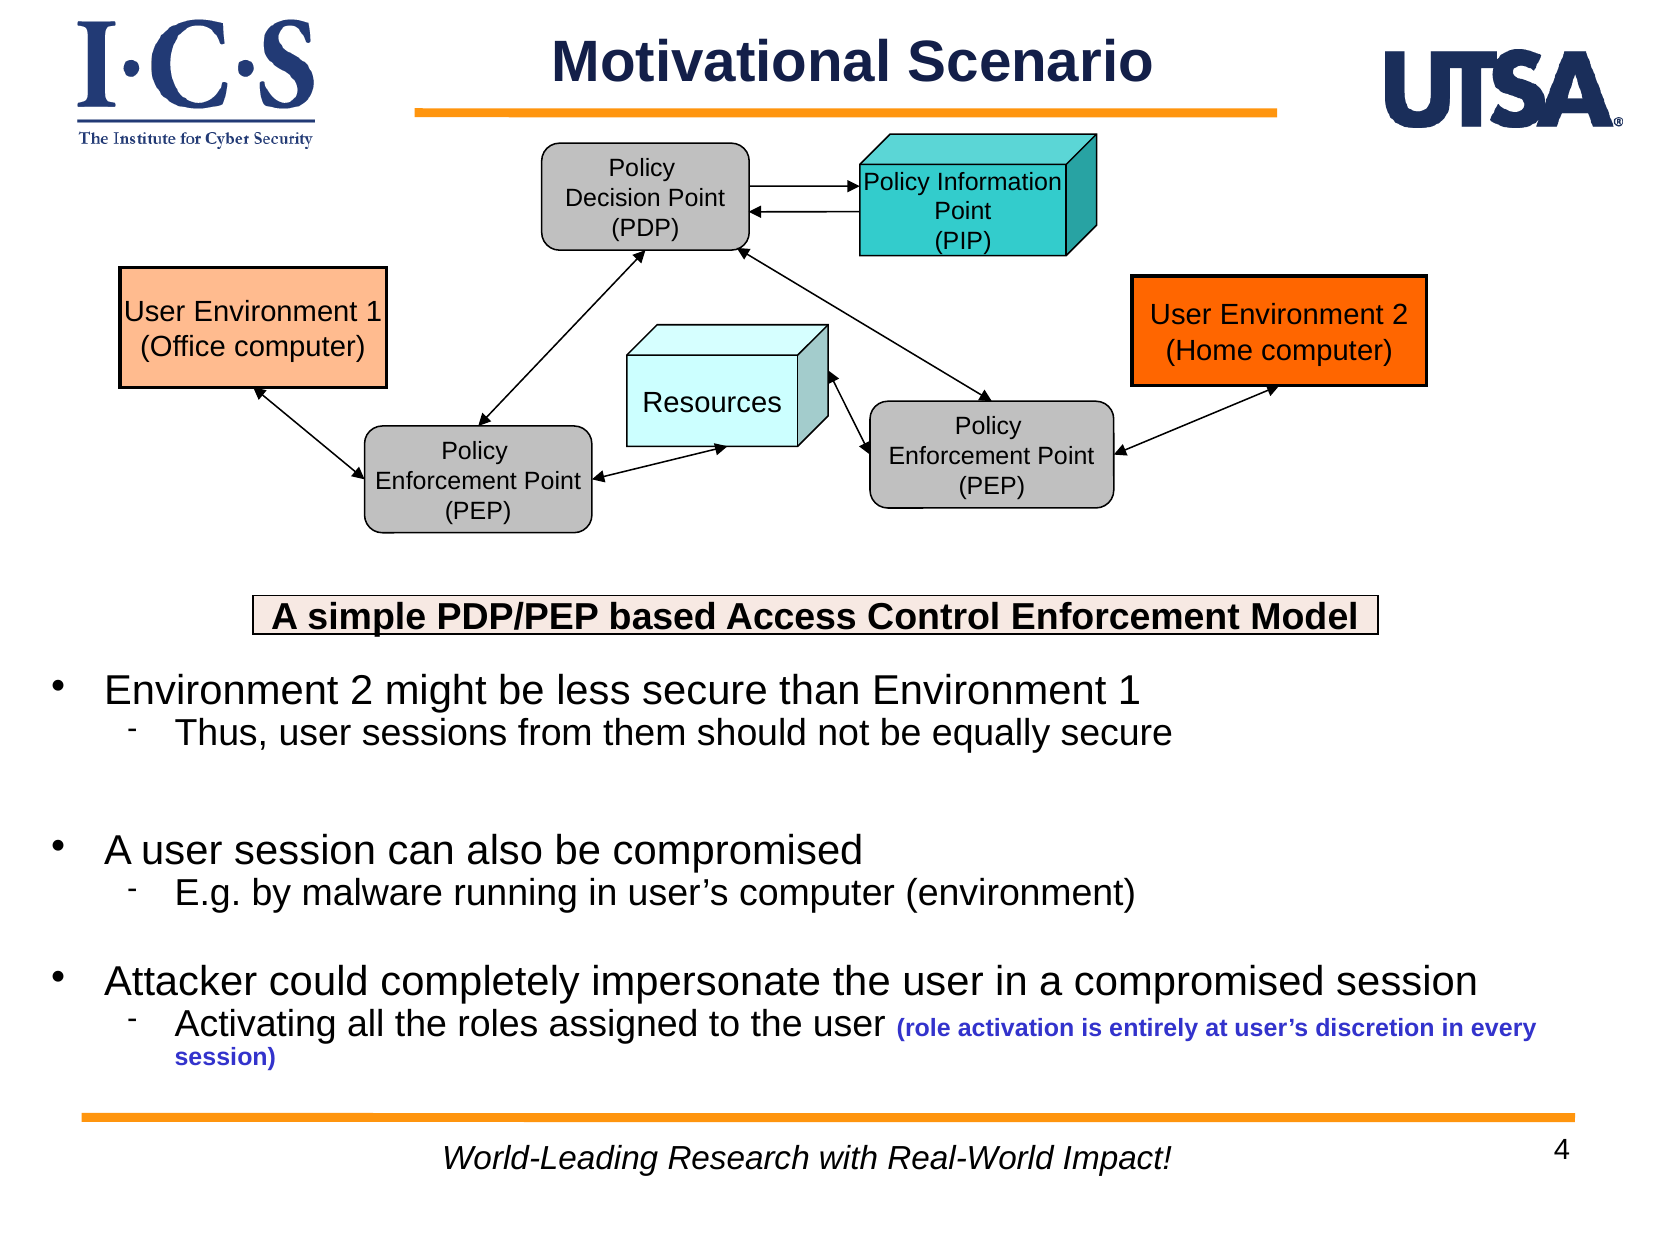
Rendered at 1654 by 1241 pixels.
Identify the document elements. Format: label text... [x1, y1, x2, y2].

list Environment 2 might be less secure than Environment 1 Thus, user sessions from them should not be equally secure A user session can also be compromised E.g. by malware running in user’s computer (environment) Attacker could completely impersonate the user in a compromised session Activating all the roles assigned to the user (role activation is entirely at user’s discretion in every session) [33, 668, 1625, 1109]
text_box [591, 435, 628, 480]
text_box A simple PDP/PEP based Access Control Enforcement Model [253, 595, 1378, 635]
text_box Policy Enforcement Point (PEP) [364, 425, 592, 533]
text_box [736, 247, 993, 402]
text_box World-Leading Research with Real-World Impact! [427, 1129, 1185, 1184]
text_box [1113, 386, 1280, 455]
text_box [827, 409, 871, 455]
text_box User Environment 1 (Office computer) [120, 267, 387, 388]
text_box [749, 180, 860, 193]
text_box User Environment 2 (Home computer) [1131, 275, 1427, 386]
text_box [252, 388, 365, 480]
text_box [748, 205, 860, 218]
picture [73, 0, 317, 151]
text_box 4 [1185, 1129, 1571, 1215]
text_box Motivational Scenario [426, 1, 1280, 115]
text_box Resources [632, 355, 822, 447]
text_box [478, 250, 646, 427]
text_box Policy Information Point (PIP) [859, 134, 1097, 256]
text_box Policy Decision Point (PDP) [541, 143, 750, 251]
text_box Policy Enforcement Point (PEP) [870, 401, 1114, 508]
picture [1385, 49, 1623, 128]
